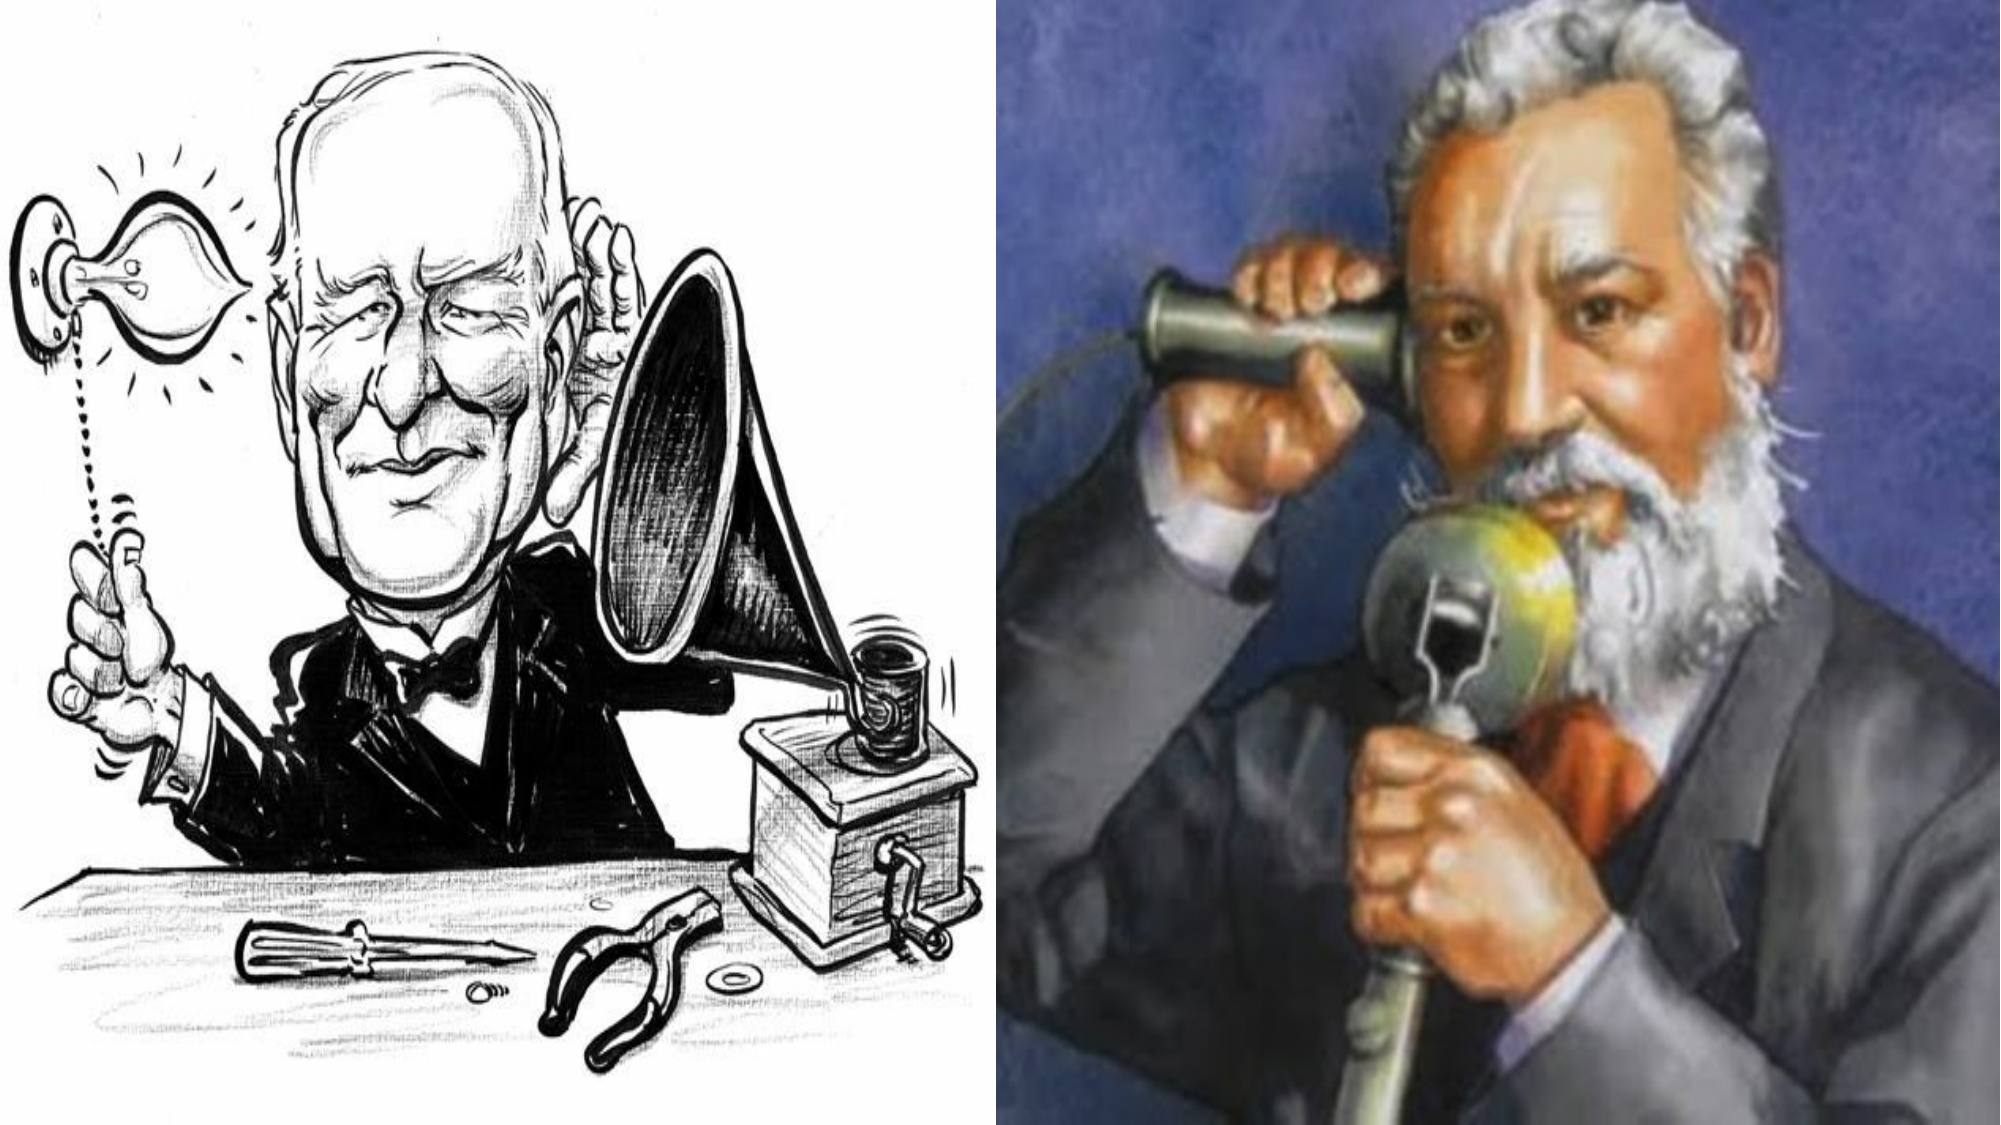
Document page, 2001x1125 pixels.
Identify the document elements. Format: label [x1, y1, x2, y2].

list [0, 0, 994, 1125]
picture [996, 0, 2000, 1125]
